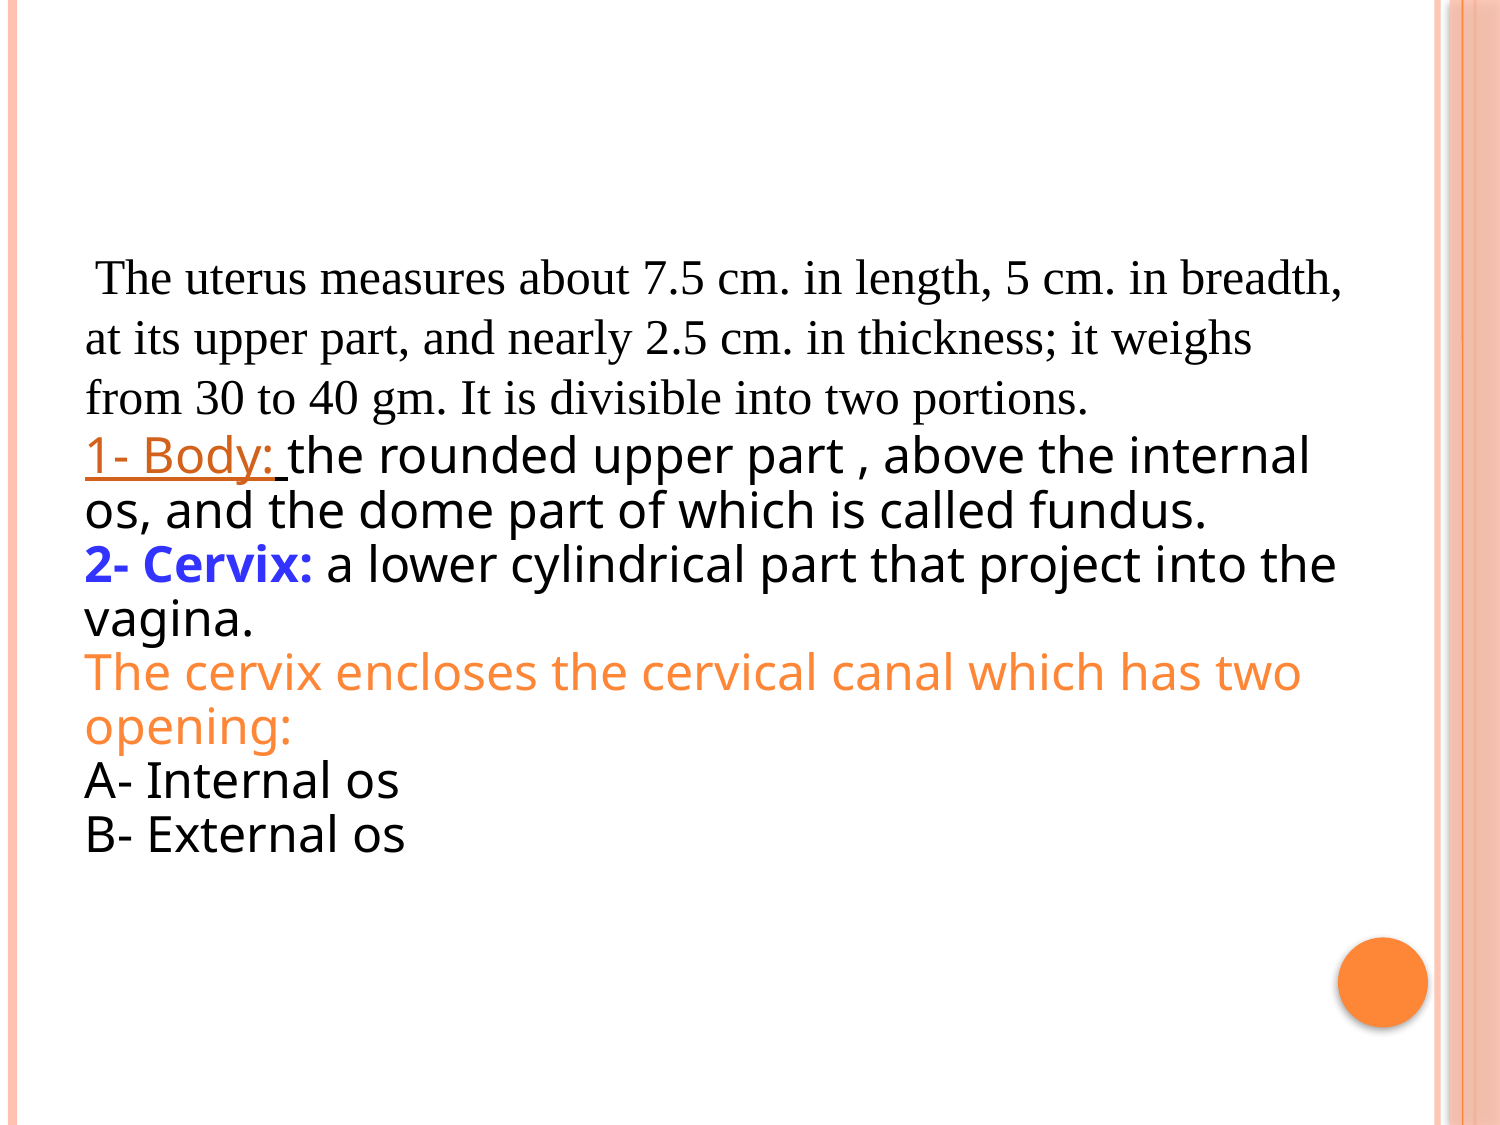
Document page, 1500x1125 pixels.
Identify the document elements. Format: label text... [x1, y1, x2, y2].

text_box The uterus measures about 7.5 cm. in length, 5 cm. in breadth, at its upper part, and nearly 2.5 cm. in thickness; it weighs from 30 to 40 gm. It is divisible into two portions. 1- Body: the rounded upper part , above the internal os, and the dome part of which is called fundus. 2- Cervix: a lower cylindrical part that project into the vagina. The cervix encloses the cervical canal which has two opening: A- Internal os B- External os [70, 236, 1360, 871]
